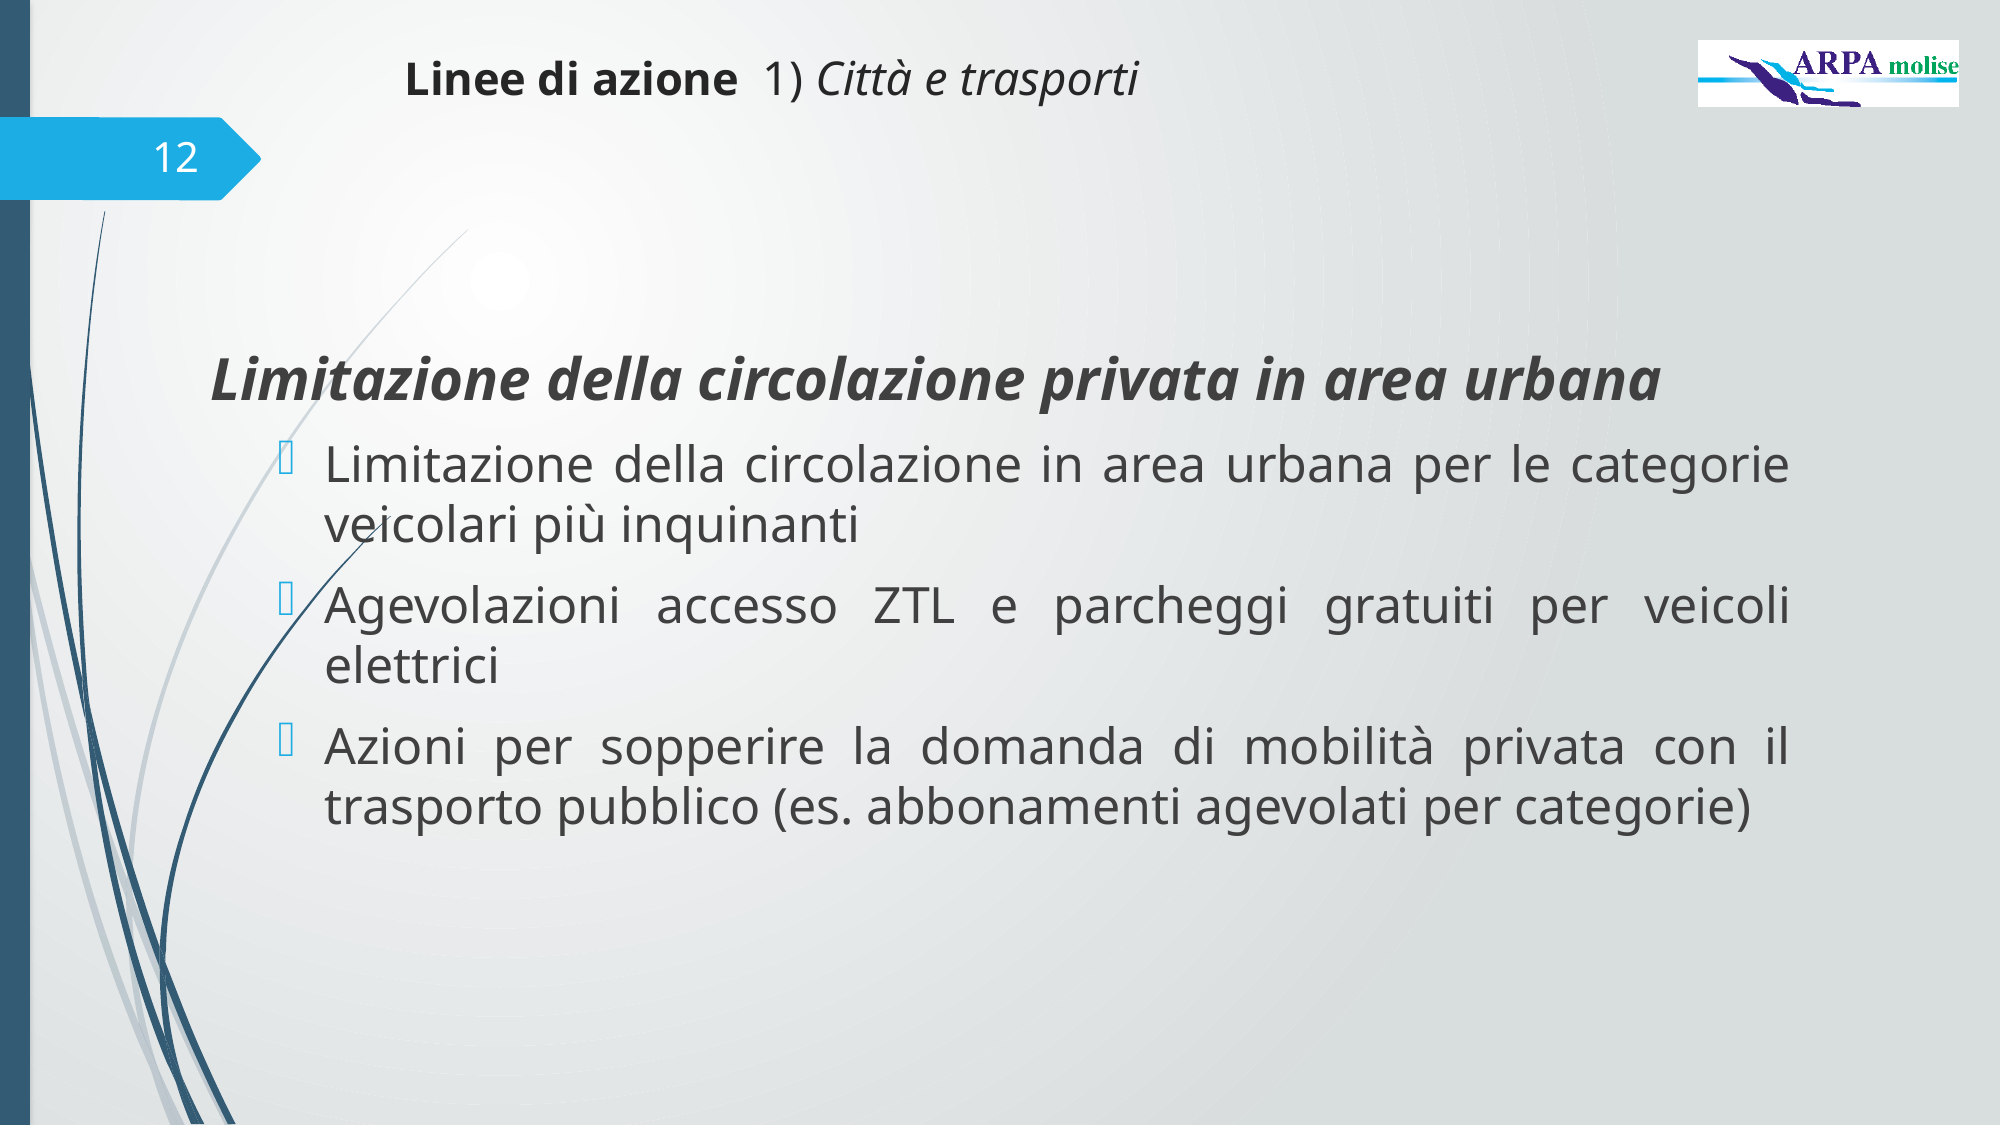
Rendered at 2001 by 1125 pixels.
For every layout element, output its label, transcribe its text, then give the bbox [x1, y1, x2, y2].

slide_number 12 [87, 129, 216, 190]
list Limitazione della circolazione privata in area urbana Limitazione della circolazione in area urbana per le categorie veicolari più inquinanti Agevolazioni accesso ZTL e parcheggi gratuiti per veicoli elettrici Azioni per sopperire la domanda di mobilità privata con il trasporto pubblico (es. abbonamenti agevolati per categorie) [187, 178, 1808, 1000]
title Linee di azione 1) Città e trasporti [244, 41, 1615, 114]
picture [1698, 40, 1959, 107]
